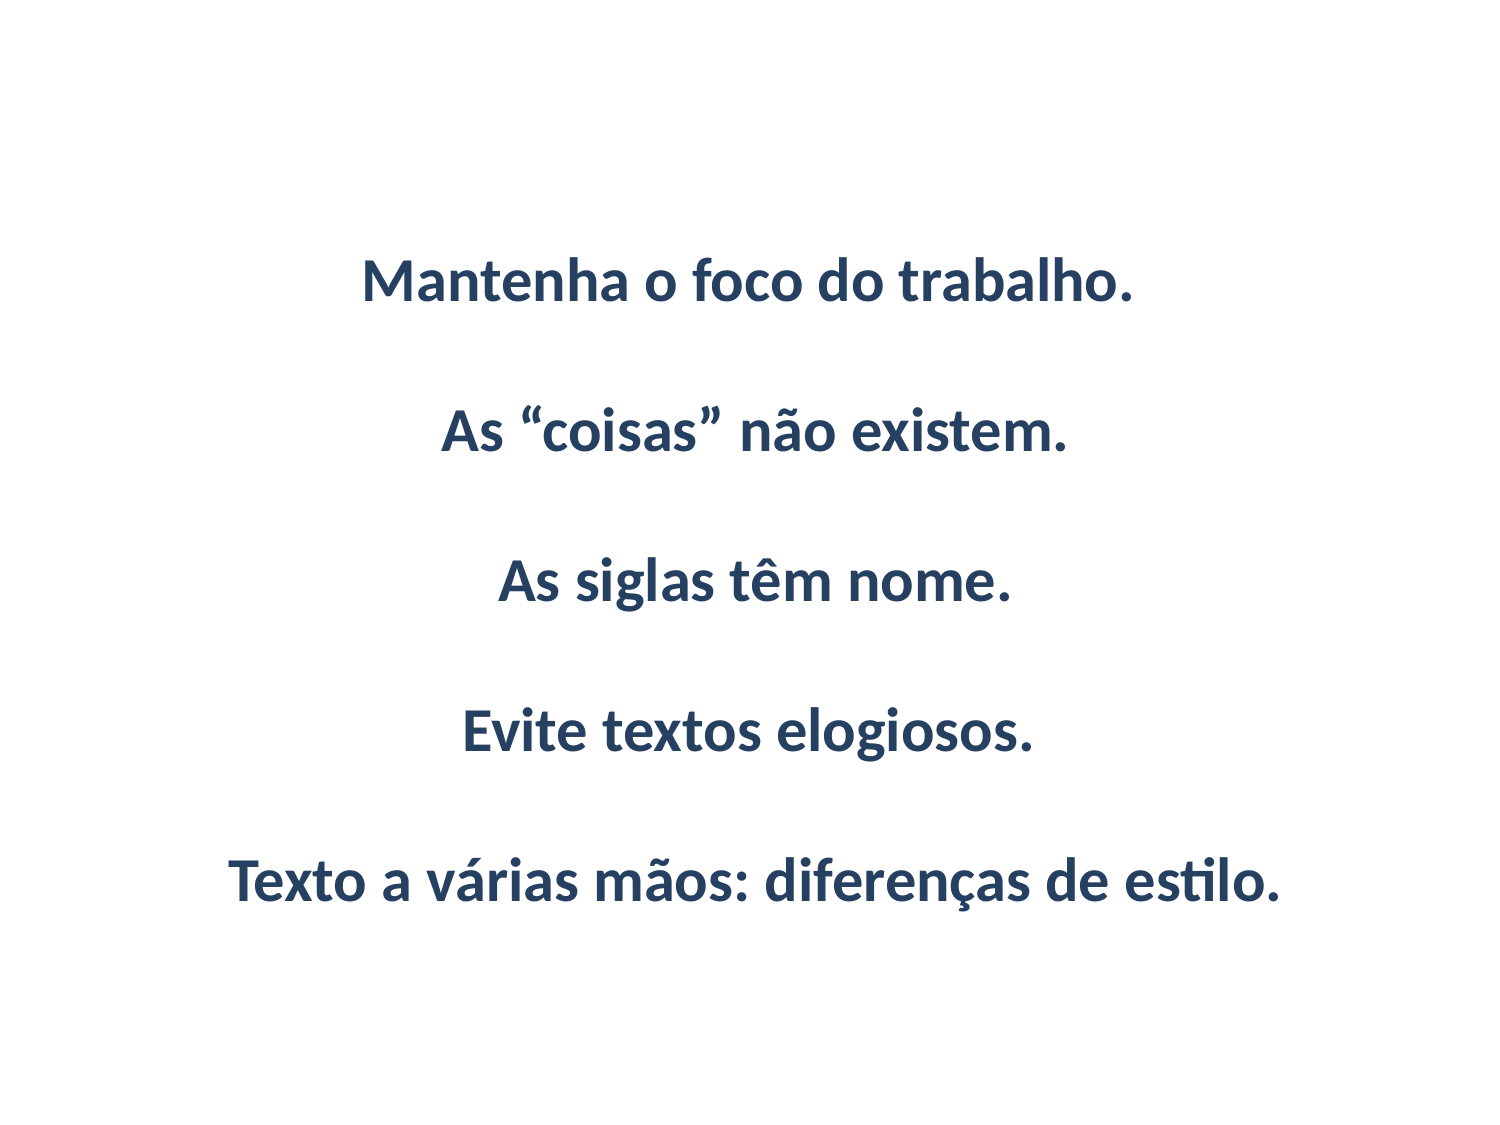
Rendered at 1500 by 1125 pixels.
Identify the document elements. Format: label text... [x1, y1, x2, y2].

text_box Mantenha o foco do trabalho. As “coisas” não existem. As siglas têm nome. Evite textos elogiosos. Texto a várias mãos: diferenças de estilo. [41, 231, 1471, 922]
